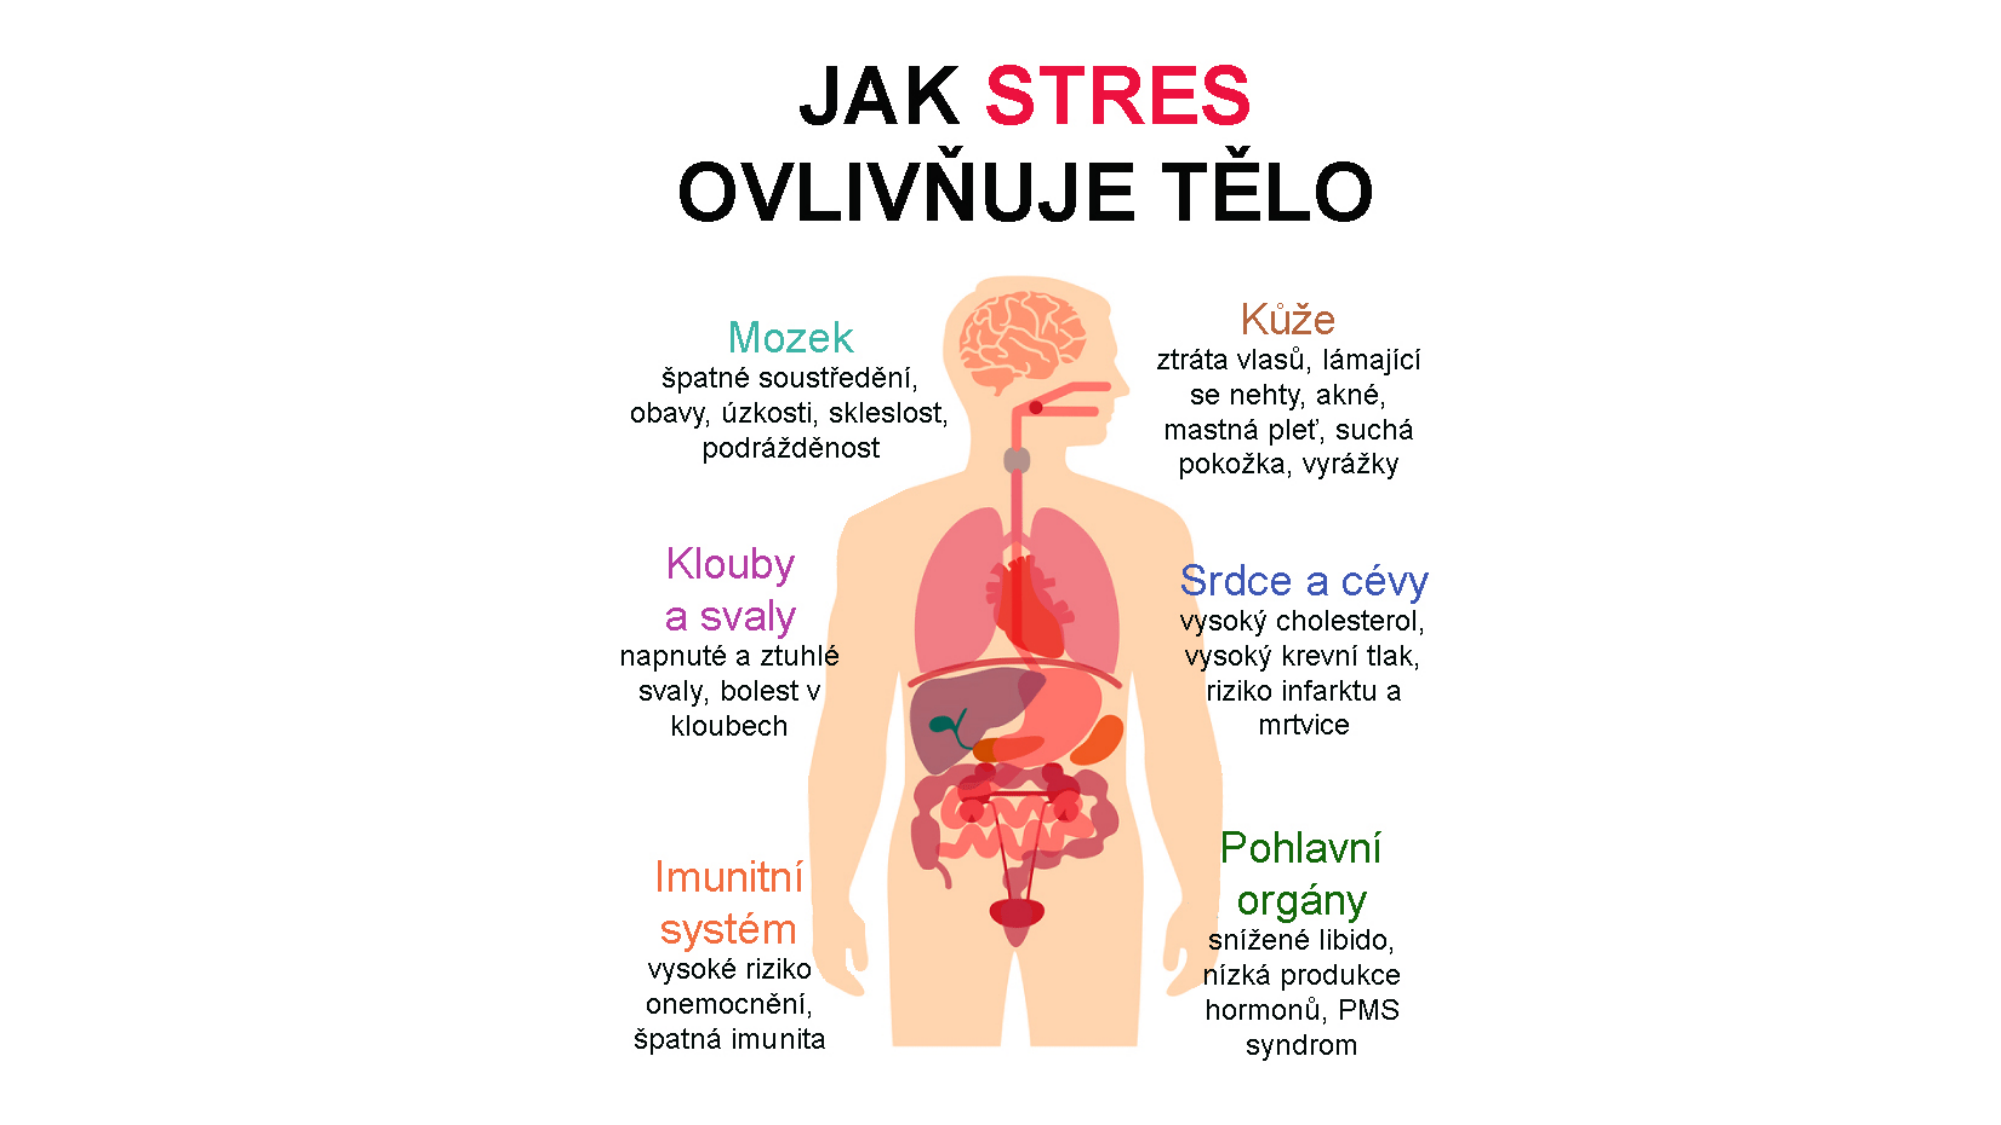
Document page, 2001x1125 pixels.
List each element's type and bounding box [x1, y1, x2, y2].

list [601, 31, 1464, 1125]
